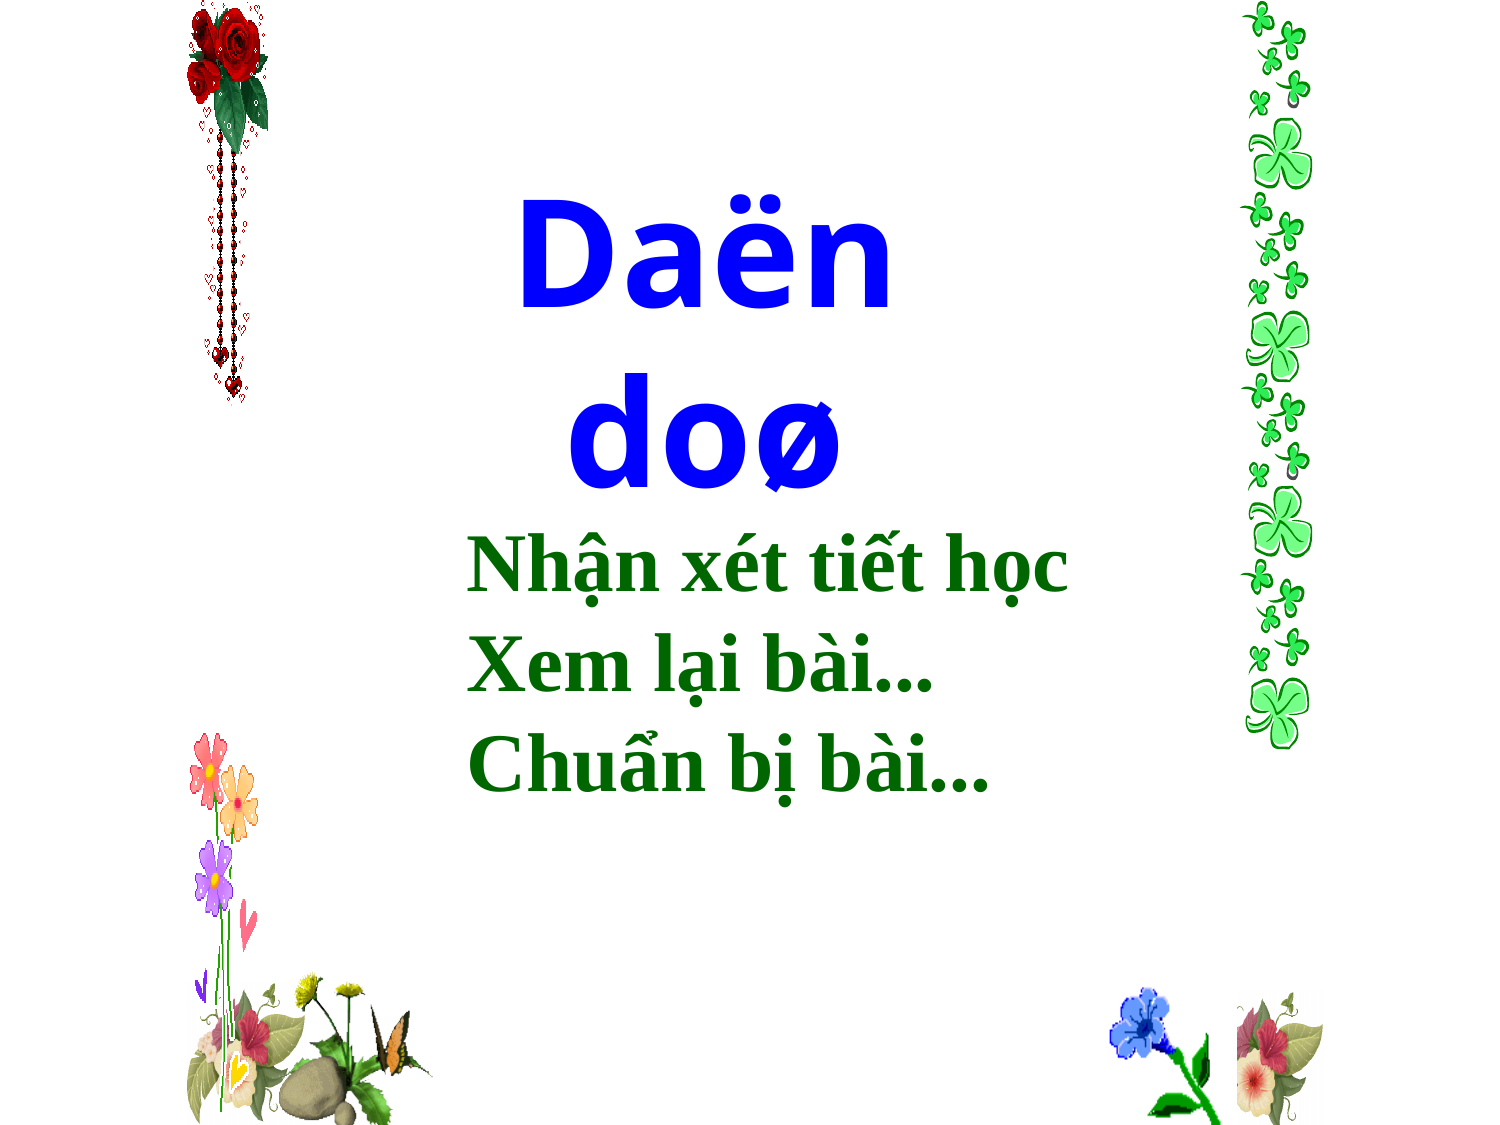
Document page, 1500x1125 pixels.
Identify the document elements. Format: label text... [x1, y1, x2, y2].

picture [186, 719, 437, 1125]
text_box Daën doø [451, 149, 958, 525]
text_box Nhận xét tiết học Xem lại bài... Chuẩn bị bài... [451, 500, 1106, 816]
picture [187, 0, 268, 408]
picture [900, 337, 1500, 412]
picture [1068, 905, 1324, 1125]
